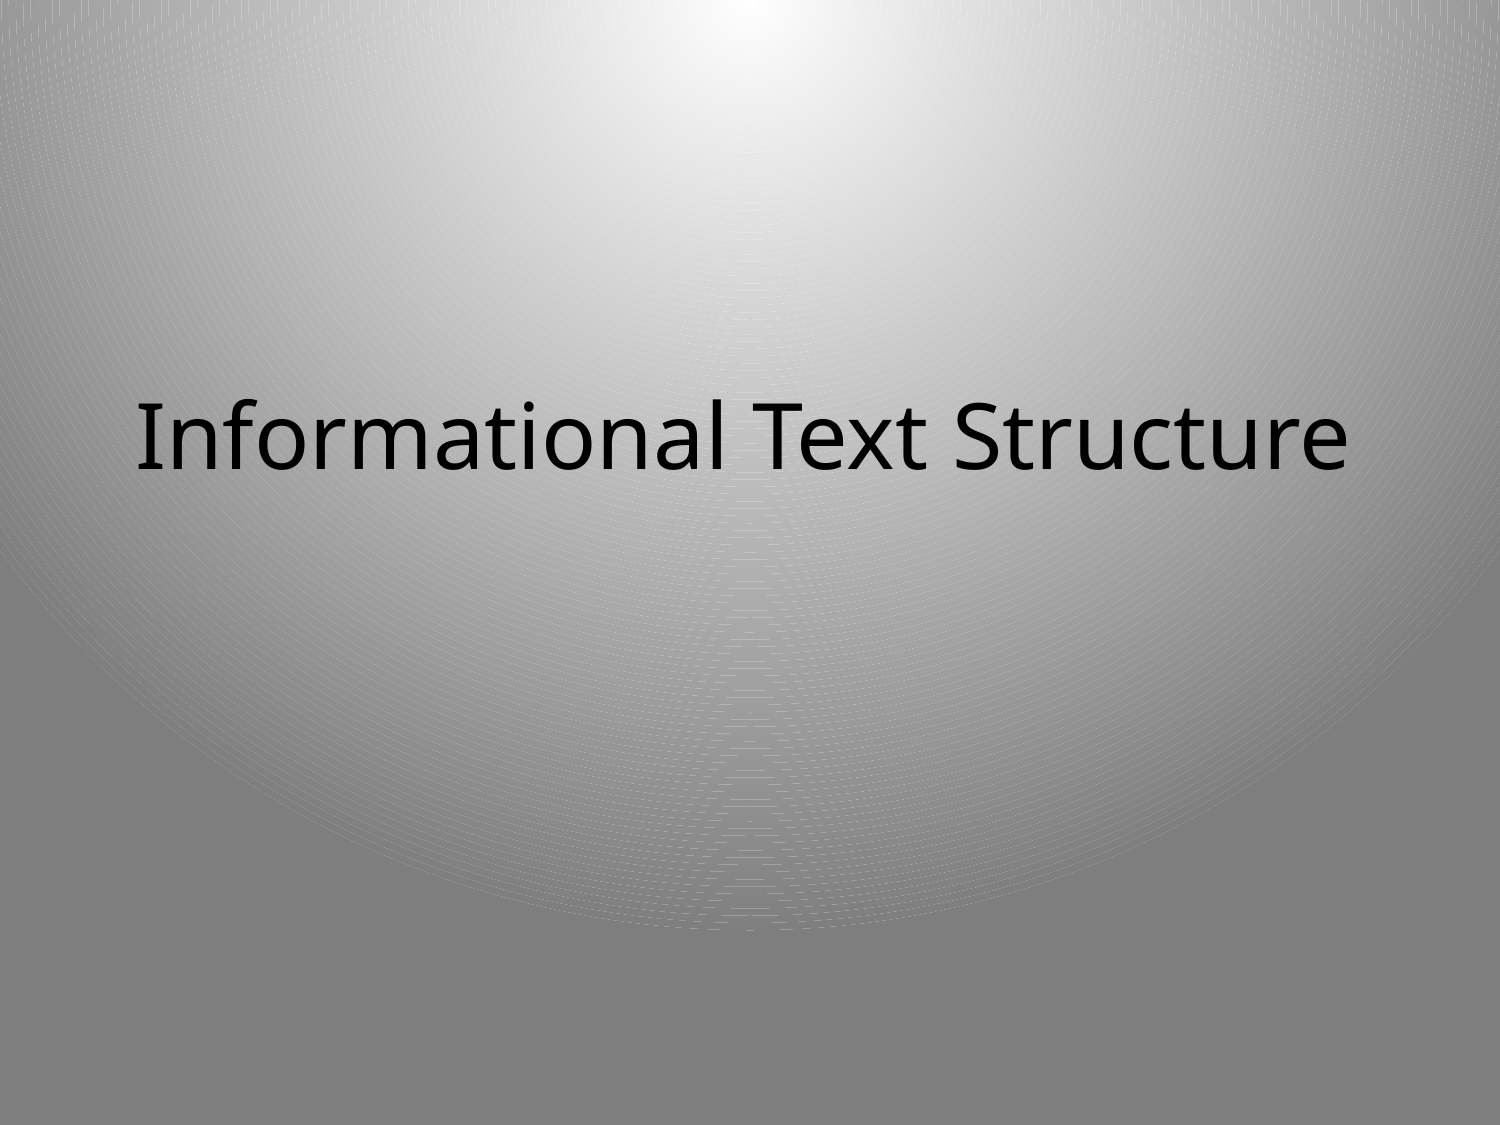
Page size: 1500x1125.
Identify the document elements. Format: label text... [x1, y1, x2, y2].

title Informational Text Structure [99, 275, 1388, 591]
